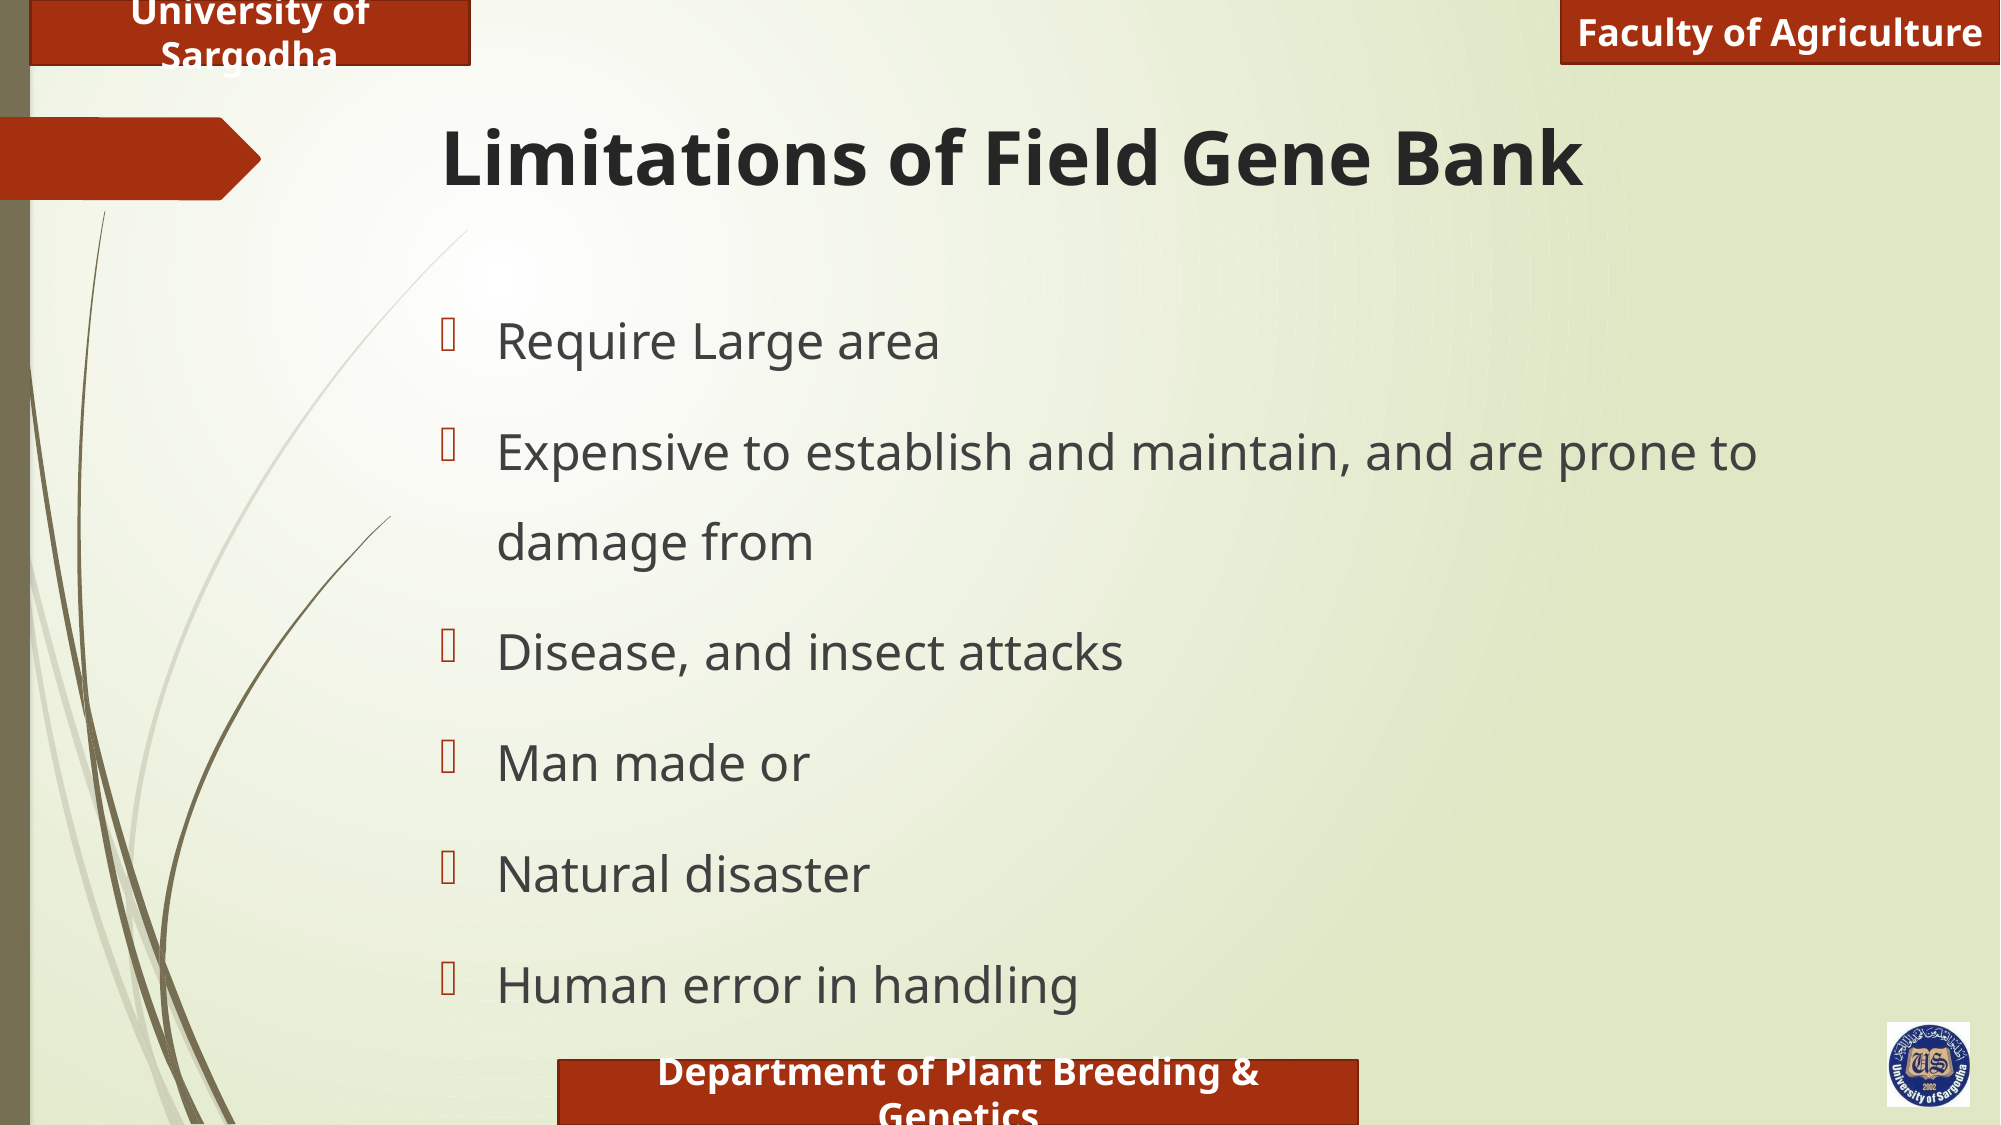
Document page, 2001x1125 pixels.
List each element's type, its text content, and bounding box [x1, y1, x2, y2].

text_box Department of Plant Breeding & Genetics [557, 1061, 1359, 1125]
title Limitations of Field Gene Bank [425, 102, 1888, 271]
picture [1886, 1022, 1971, 1107]
text_box University of Sargodha [29, 0, 471, 66]
list Require Large area Expensive to establish and maintain, and are prone to damage from Disease, and insect attacks Man made or Natural disaster Human error in handling [424, 271, 1888, 1061]
text_box Faculty of Agriculture [1560, 0, 2000, 65]
